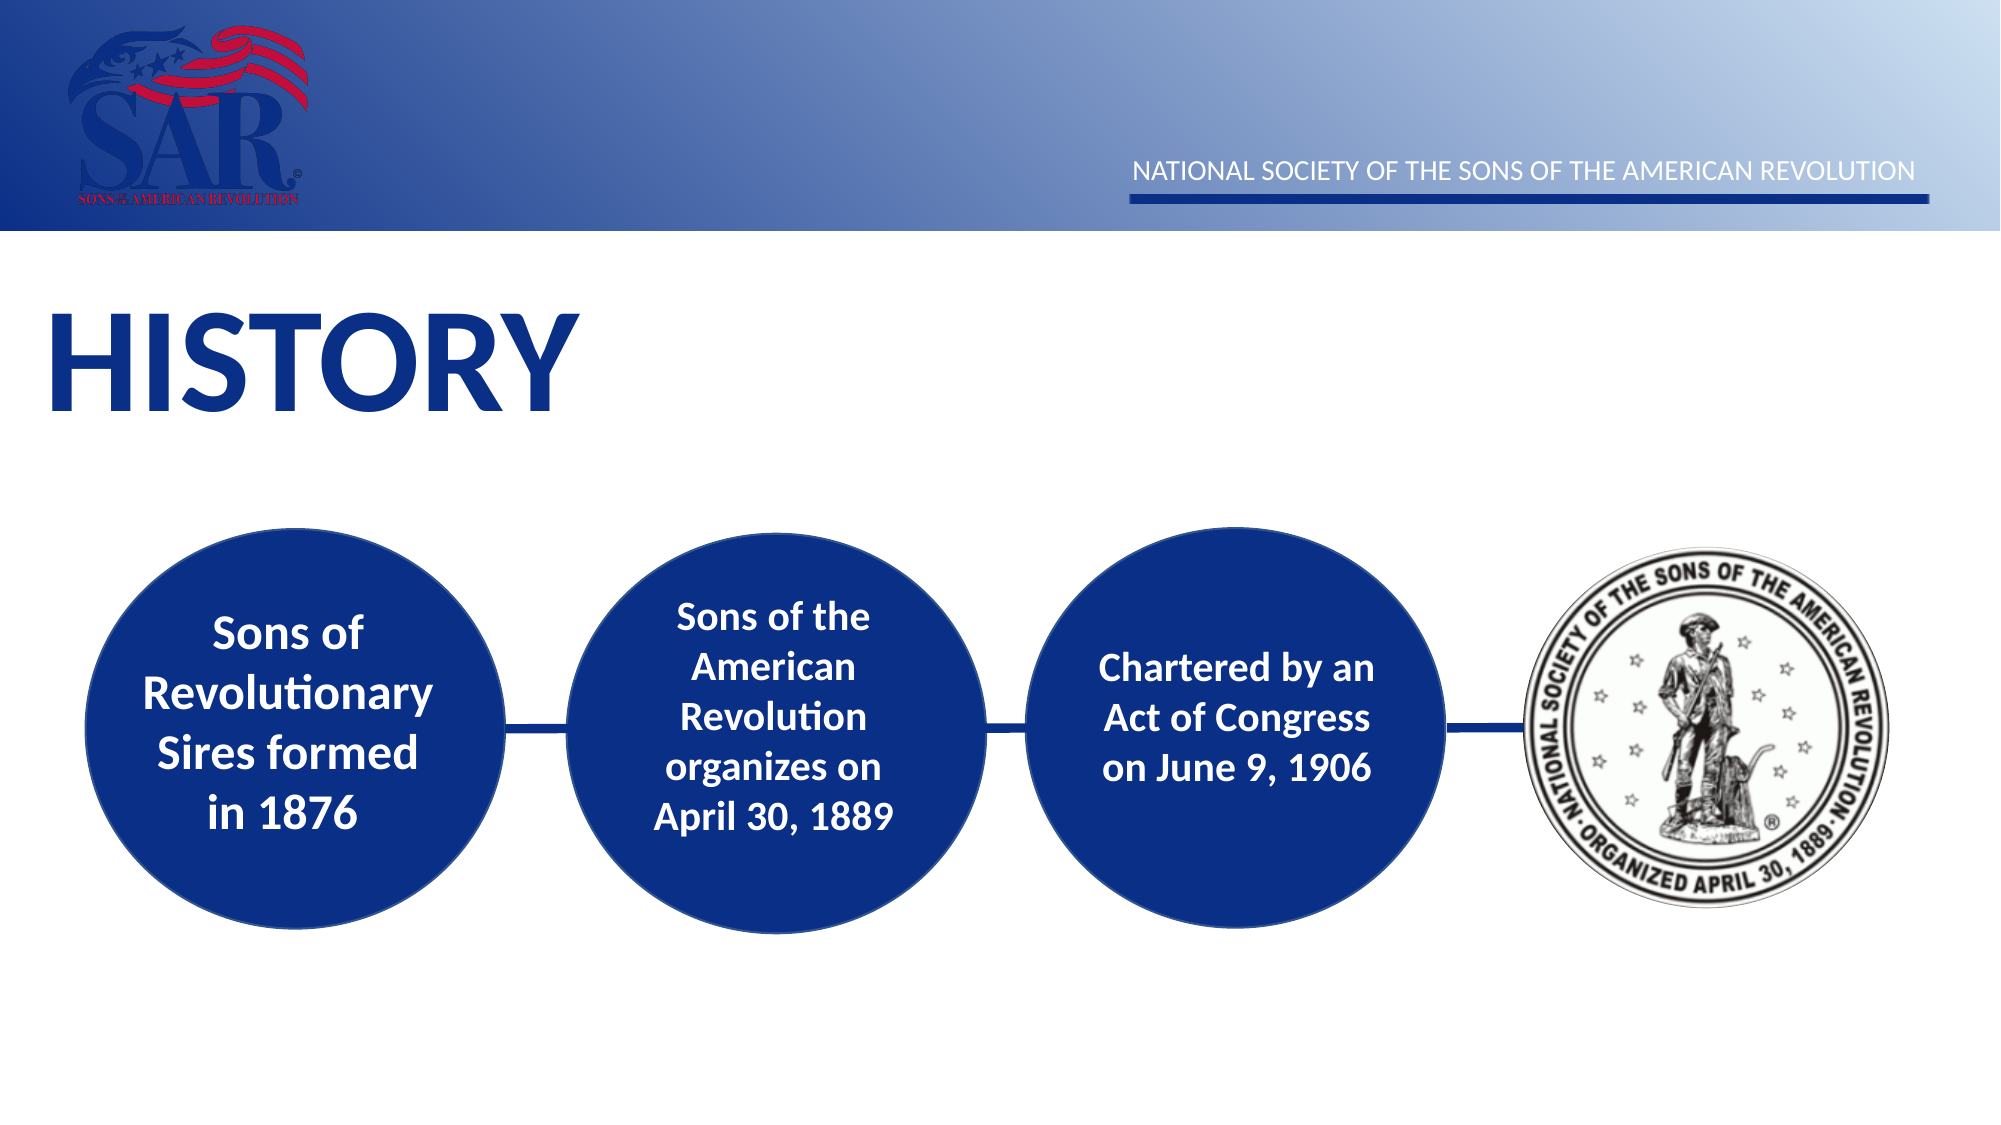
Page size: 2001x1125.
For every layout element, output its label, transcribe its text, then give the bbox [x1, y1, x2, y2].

text_box [142, 528, 449, 591]
text_box [565, 603, 988, 935]
text_box HISTORY [30, 254, 1247, 450]
text_box NATIONAL SOCIETY OF THE SONS OF THE AMERICAN REVOLUTION [1117, 143, 1951, 194]
text_box [639, 532, 914, 581]
text_box Sons of Revolutionary Sires formed in 1876 [125, 591, 452, 847]
picture [1129, 194, 1935, 204]
text_box [0, 0, 2000, 232]
picture [62, 22, 312, 210]
text_box [84, 594, 506, 930]
picture [1522, 546, 1890, 909]
text_box [1024, 527, 1447, 929]
text_box Chartered by an Act of Congress on June 9, 1906 [1074, 632, 1401, 798]
text_box Sons of the American Revolution organizes on April 30, 1889 [610, 581, 937, 847]
